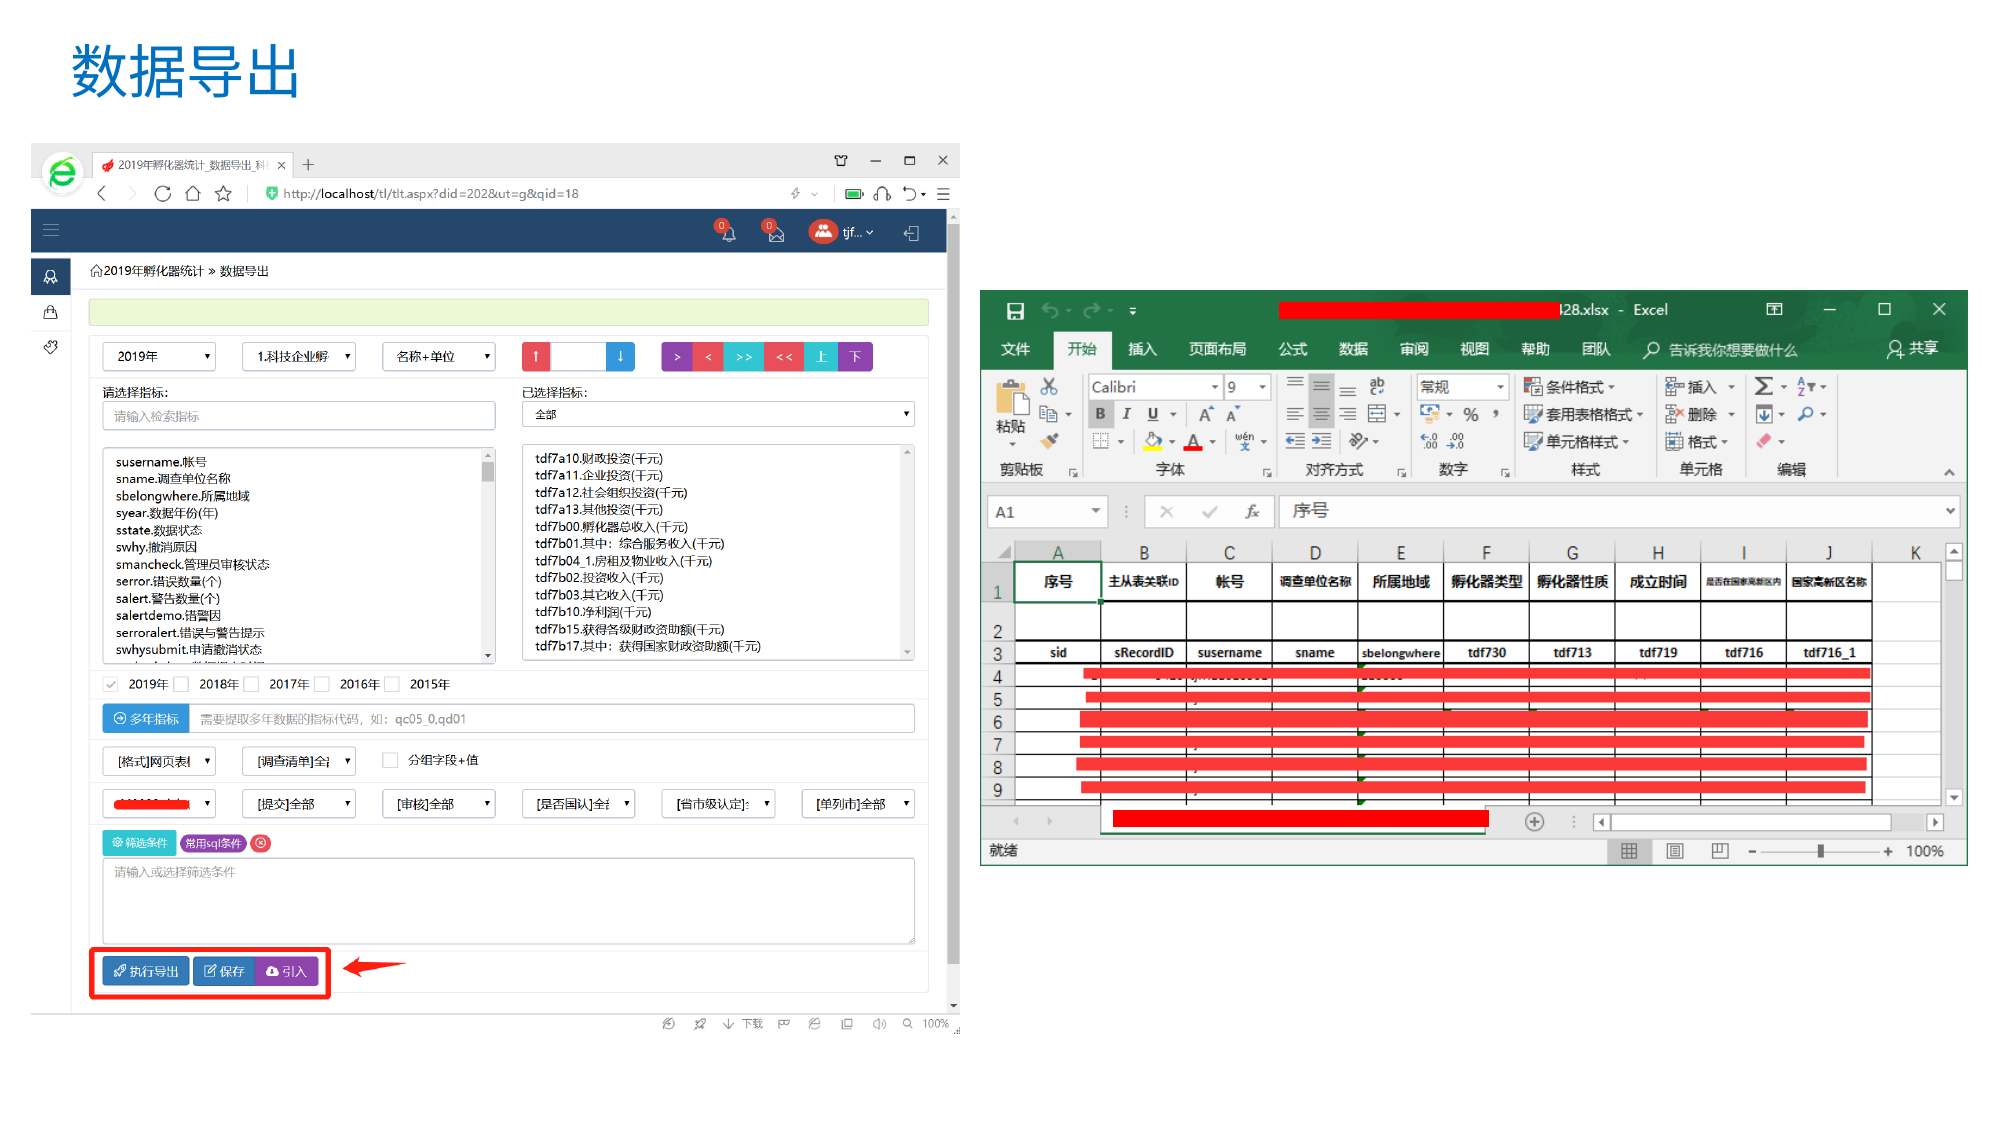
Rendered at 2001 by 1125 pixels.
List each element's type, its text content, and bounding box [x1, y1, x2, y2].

text_box 数据导出 [55, 4, 1933, 145]
picture [980, 290, 1968, 866]
picture [31, 143, 960, 1035]
